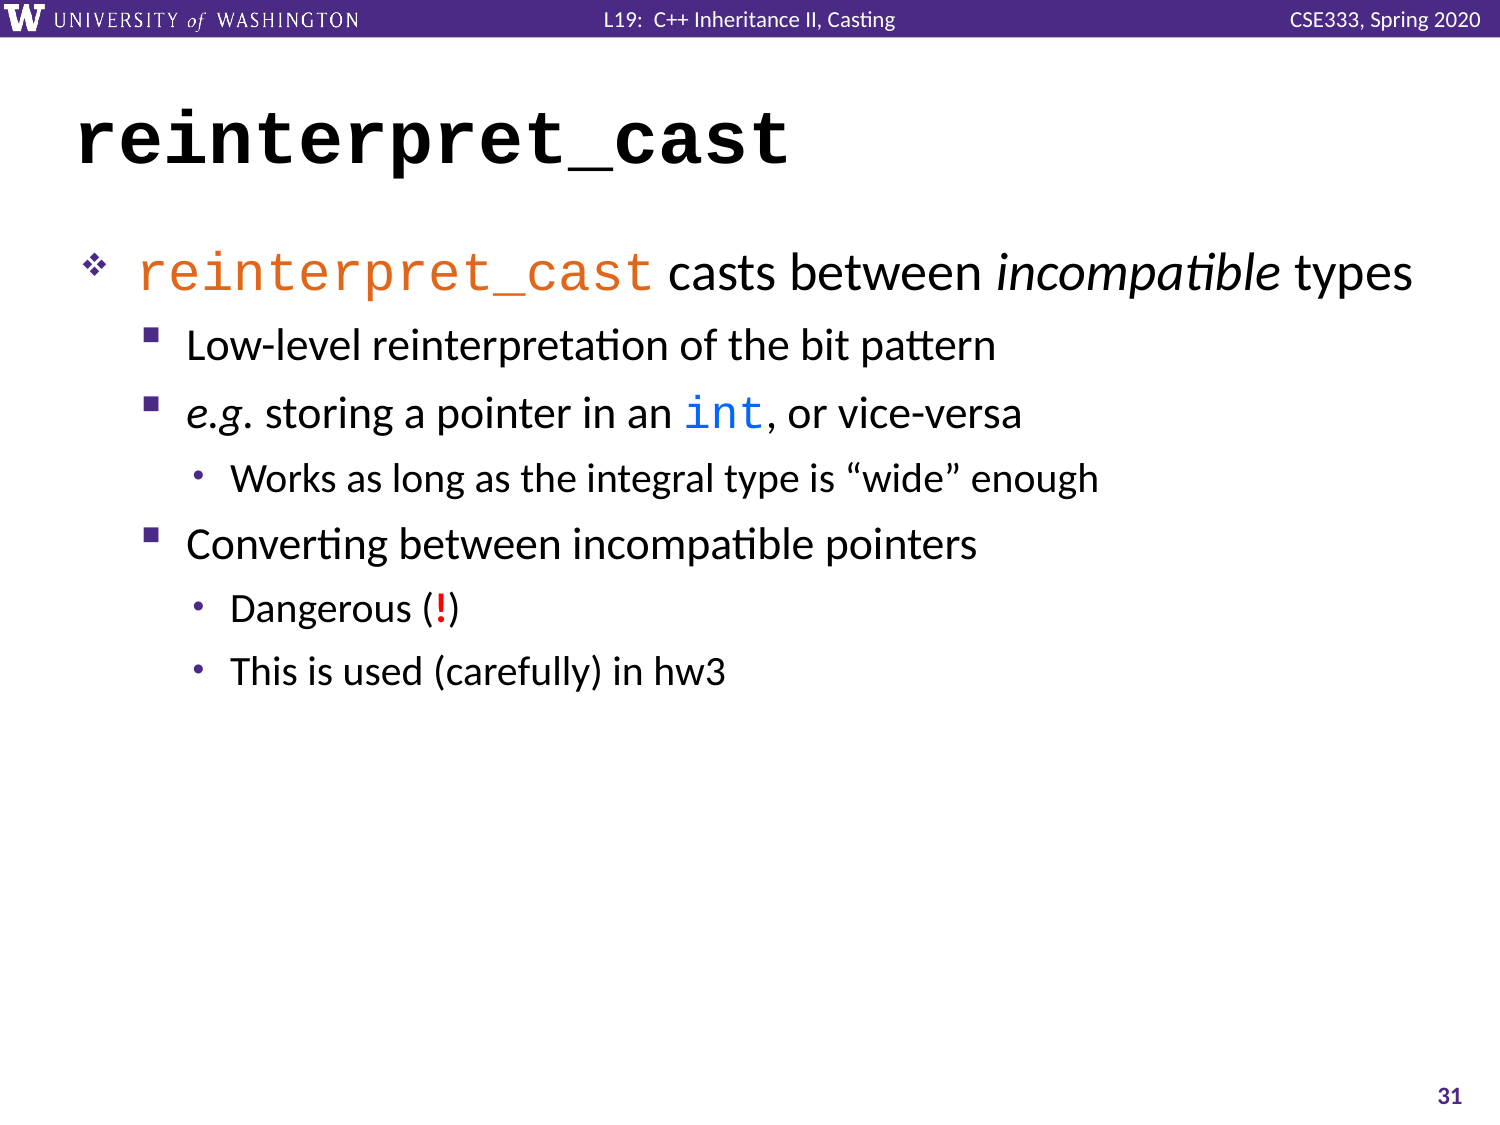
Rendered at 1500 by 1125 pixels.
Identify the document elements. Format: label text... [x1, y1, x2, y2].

list reinterpret_cast casts between incompatible types Low-level reinterpretation of the bit pattern e.g. storing a pointer in an int, or vice-versa Works as long as the integral type is “wide” enough Converting between incompatible pointers Dangerous (!) This is used (carefully) in hw3 [64, 223, 1438, 824]
picture [4, 4, 358, 32]
title reinterpret_cast [58, 71, 1438, 197]
slide_number 31 [1400, 1065, 1500, 1125]
